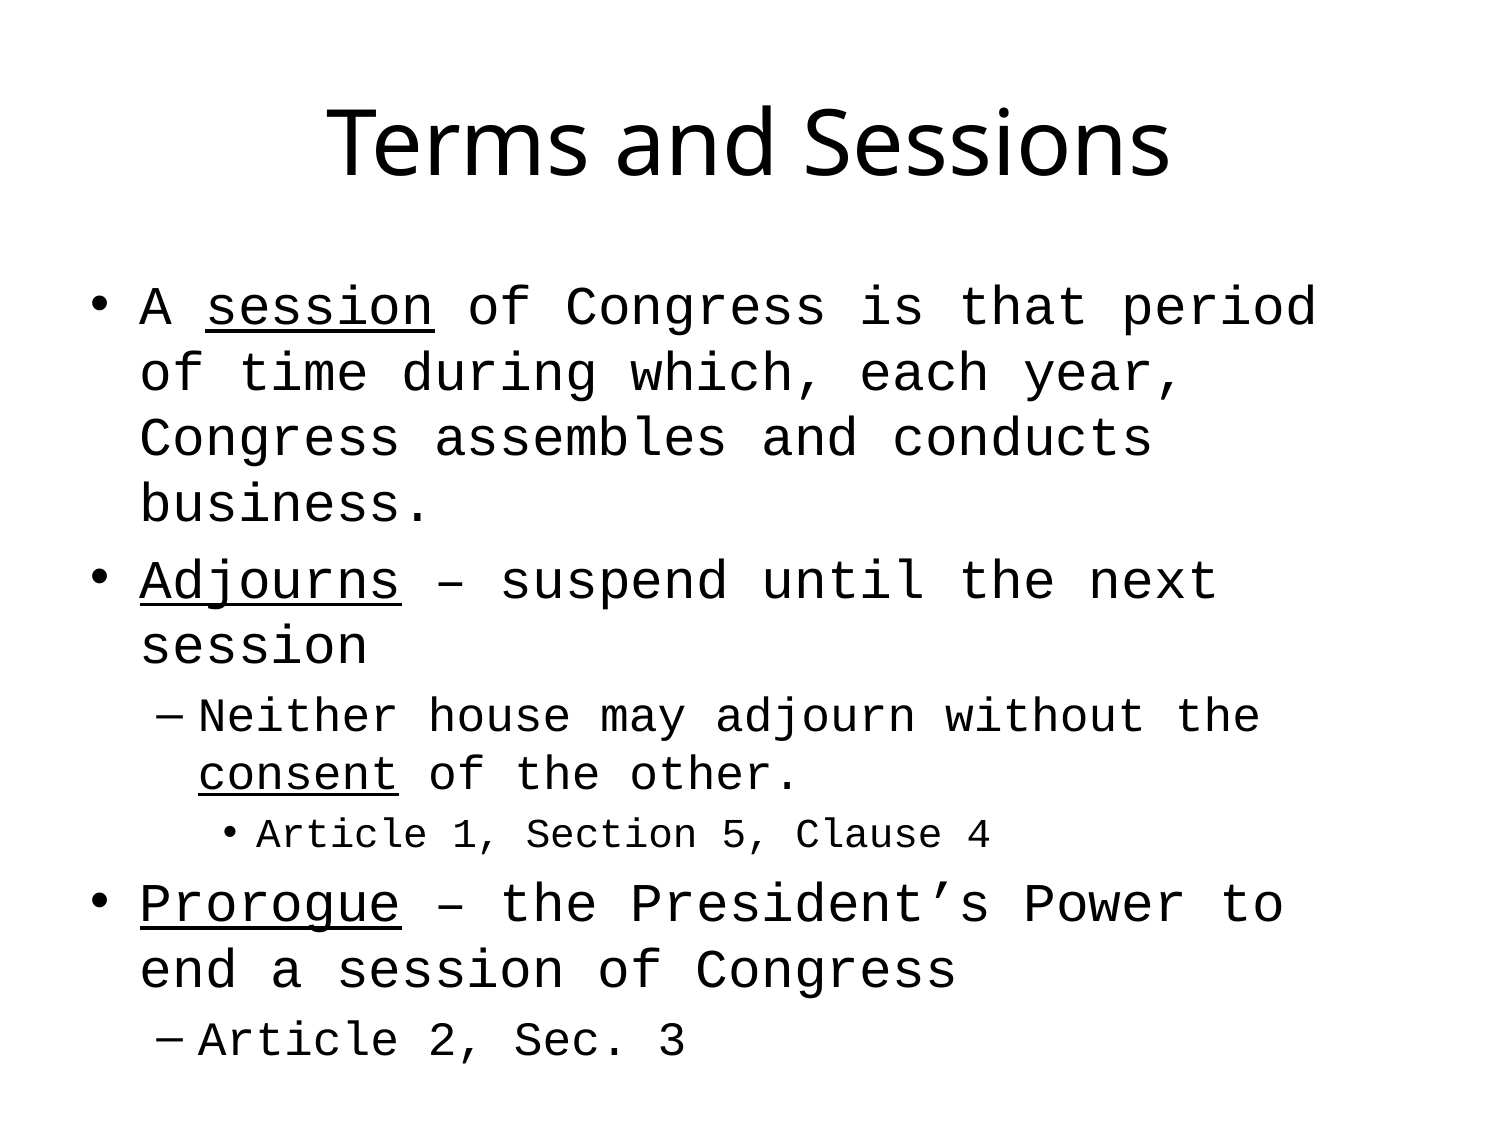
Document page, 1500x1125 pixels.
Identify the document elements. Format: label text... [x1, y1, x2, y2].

title Terms and Sessions [74, 44, 1426, 233]
list A session of Congress is that period of time during which, each year, Congress assembles and conducts business. Adjourns – suspend until the next session Neither house may adjourn without the consent of the other. Article 1, Section 5, Clause 4 Prorogue – the President’s Power to end a session of Congress Article 2, Sec. 3 [74, 262, 1426, 1076]
